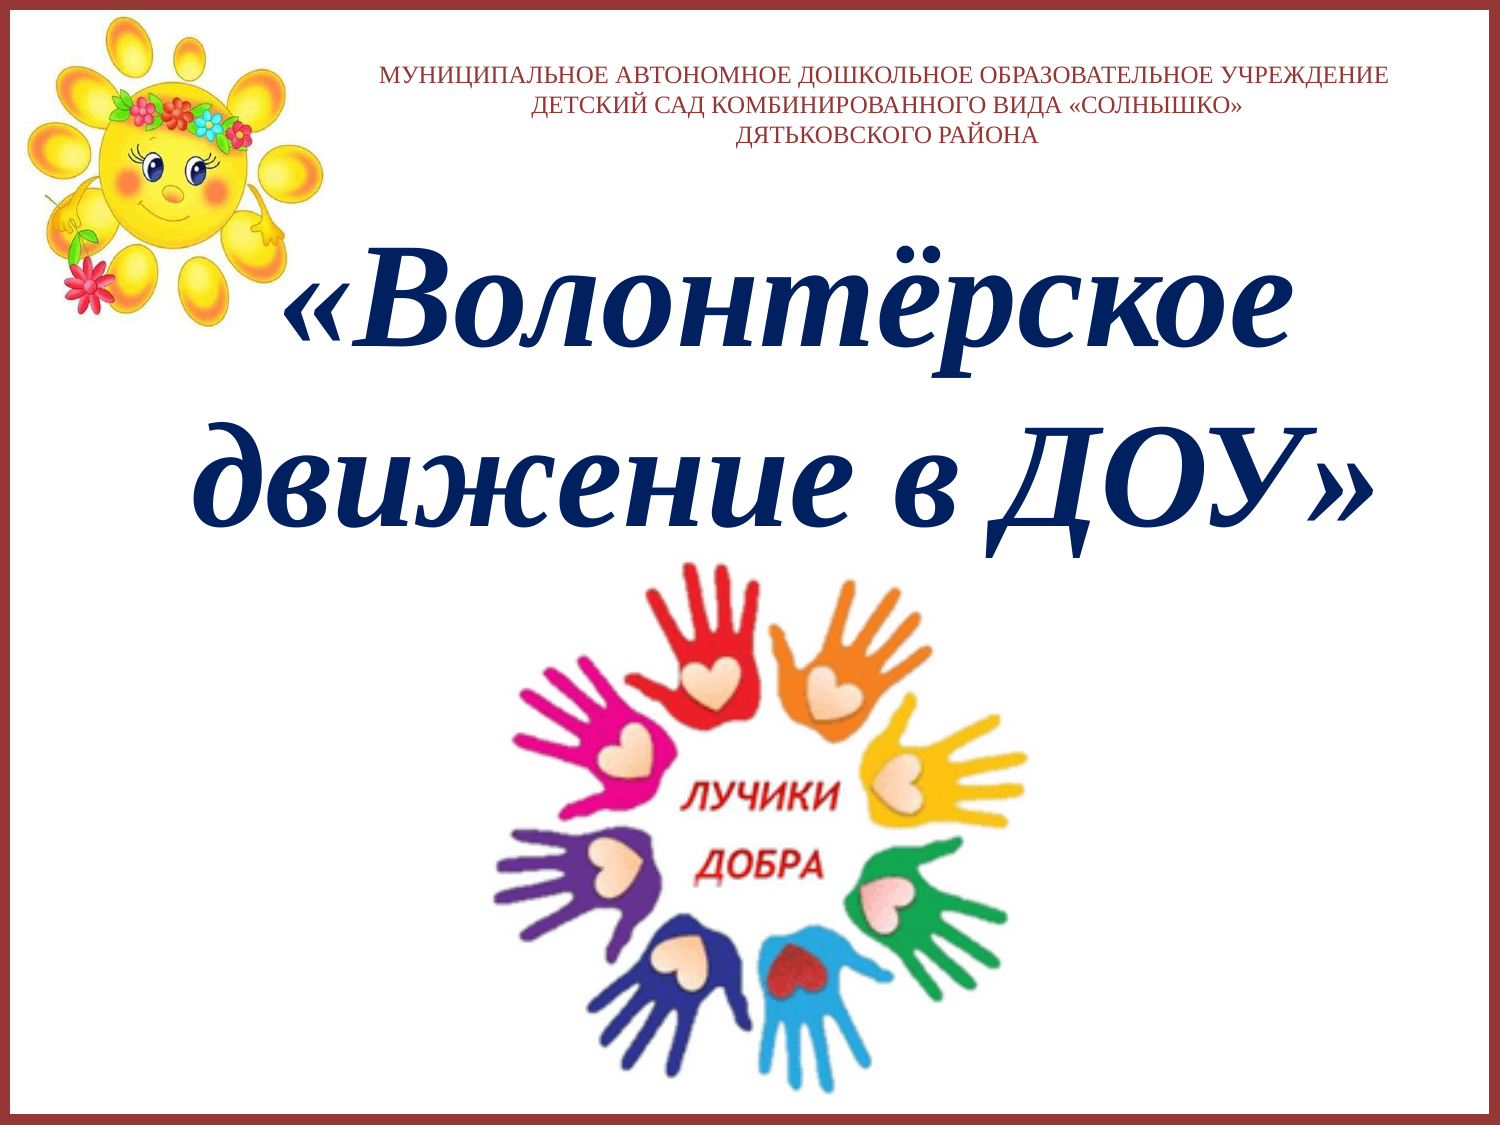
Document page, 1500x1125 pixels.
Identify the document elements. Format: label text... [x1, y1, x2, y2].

text_box «Волонтёрское движение в ДОУ» [149, 189, 1425, 565]
picture [24, 12, 326, 330]
picture [474, 537, 1041, 1101]
text_box [0, 0, 1500, 1125]
text_box МУНИЦИПАЛЬНОЕ АВТОНОМНОЕ ДОШКОЛЬНОЕ ОБРАЗОВАТЕЛЬНОЕ УЧРЕЖДЕНИЕ ДЕТСКИЙ САД КОМБИНИРОВАННОГО ВИДА «СОЛНЫШКО» ДЯТЬКОВСКОГО РАЙОНА [329, 50, 1475, 201]
